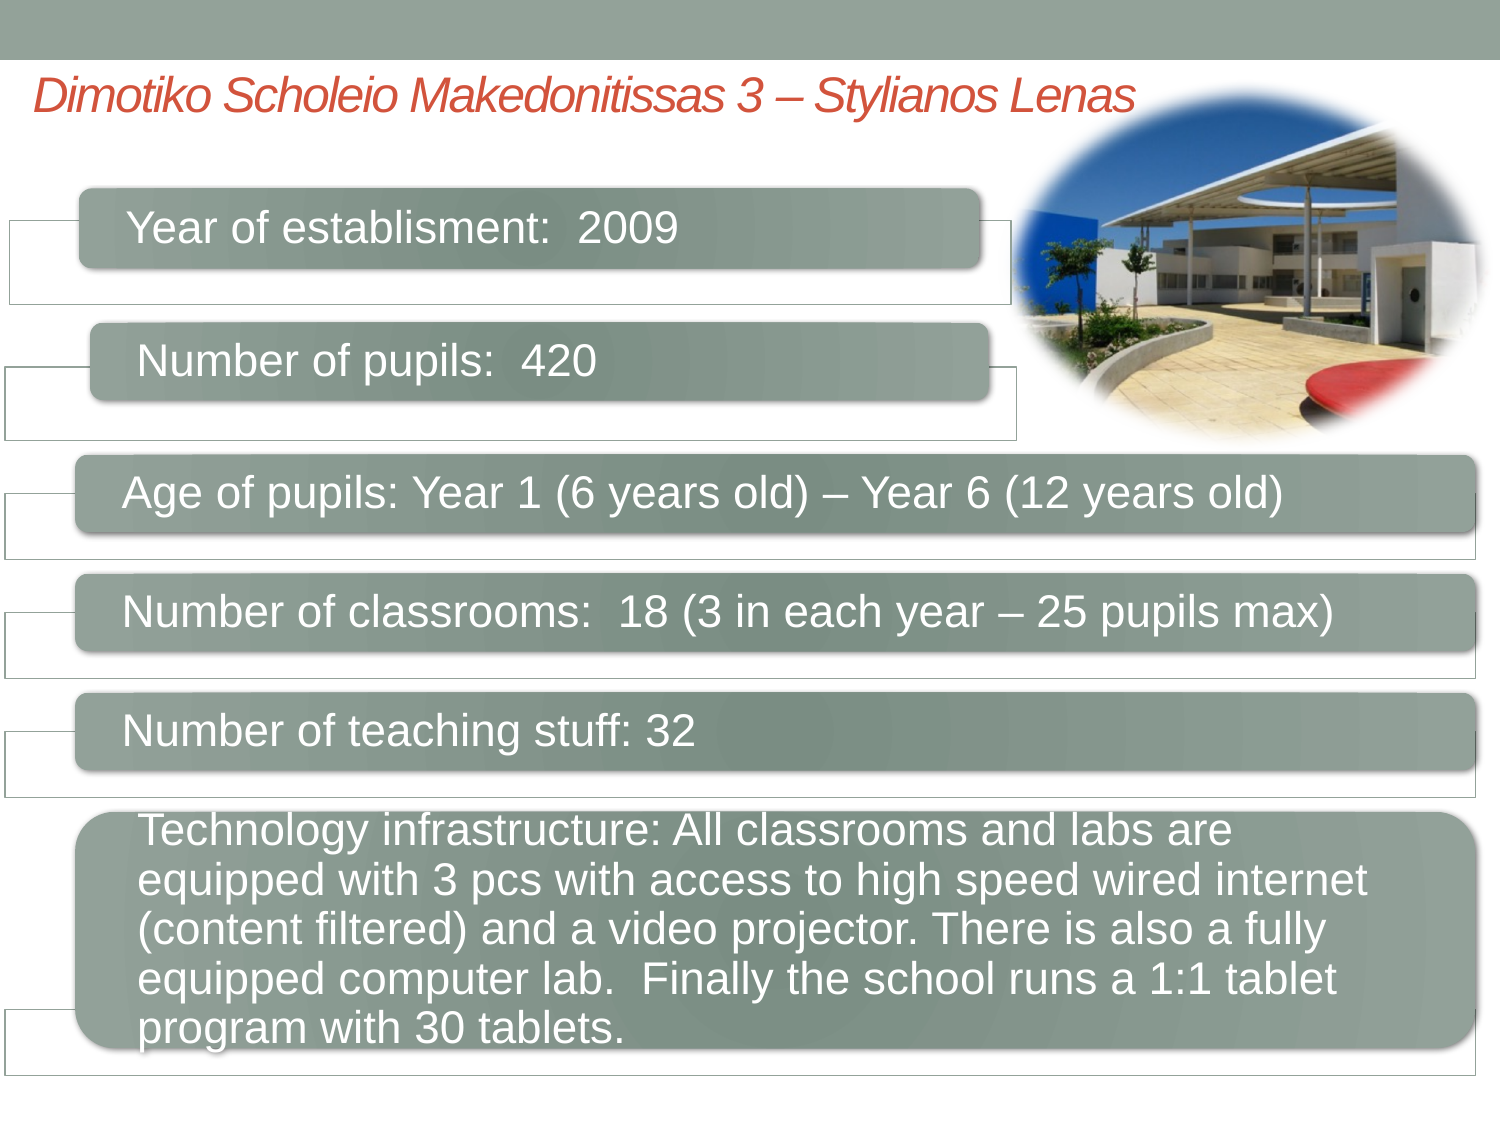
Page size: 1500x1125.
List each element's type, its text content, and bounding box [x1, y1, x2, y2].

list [996, 77, 1495, 452]
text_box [4, 160, 1476, 1104]
title Dimotiko Scholeio Makedonitissas 3 – Stylianos Lenas [17, 54, 1368, 158]
